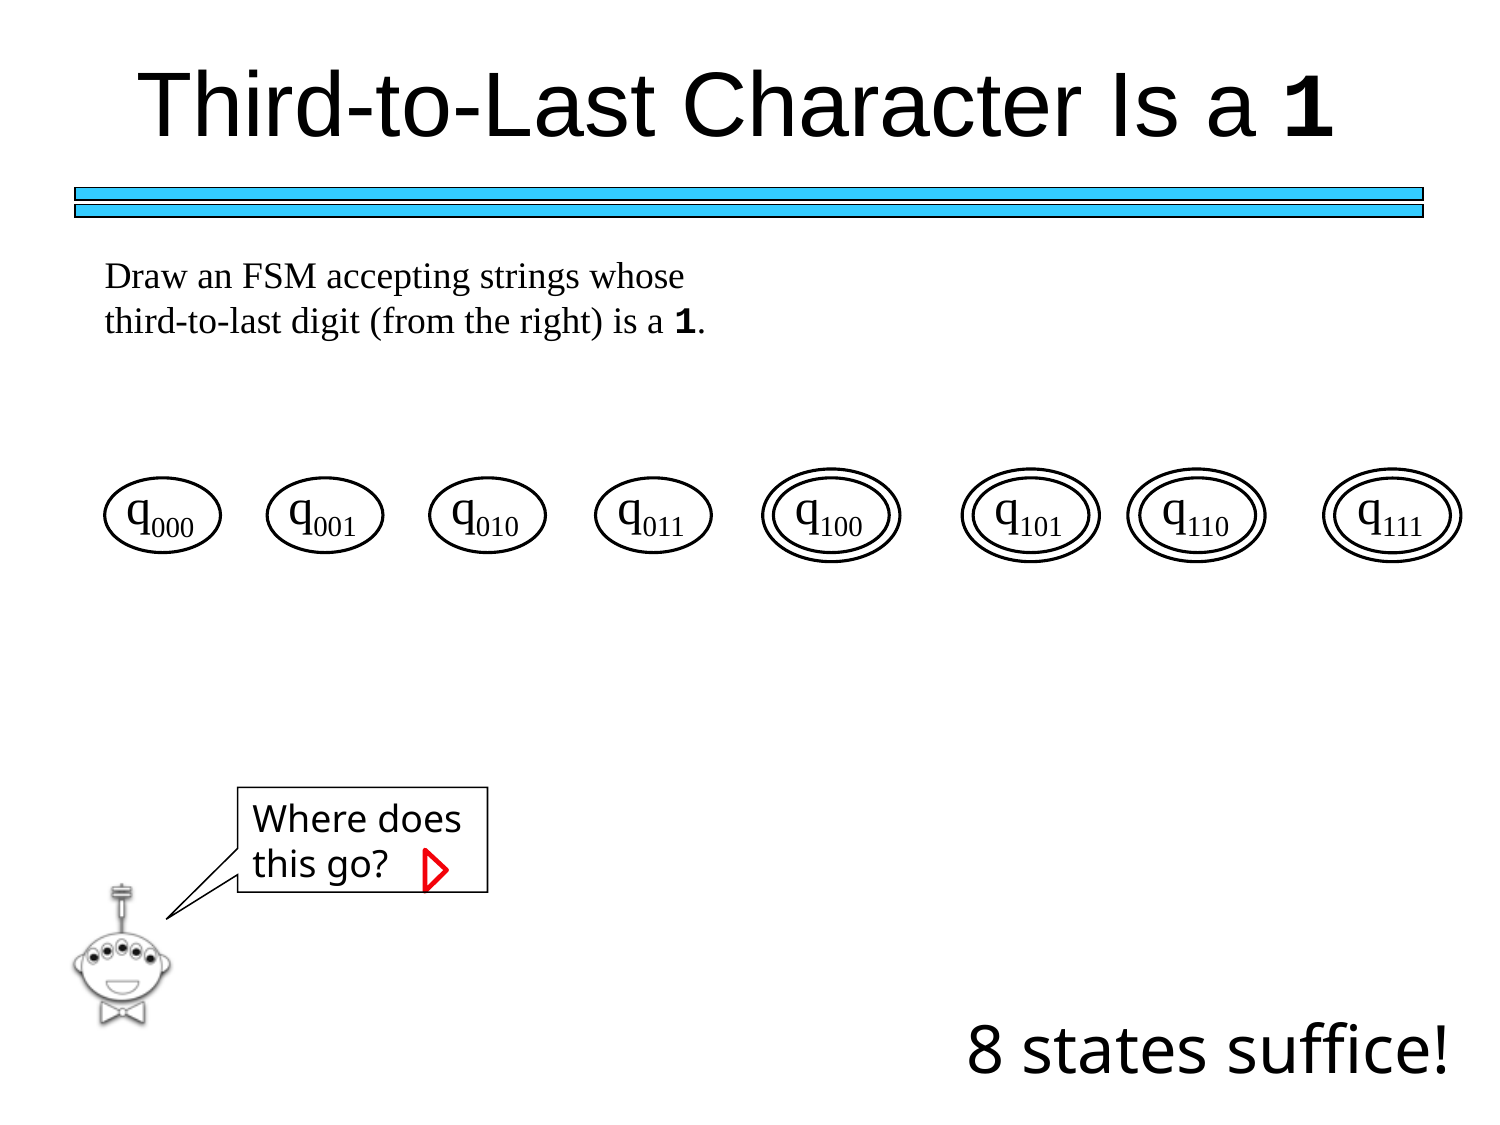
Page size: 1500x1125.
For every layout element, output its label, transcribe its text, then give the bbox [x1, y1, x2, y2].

text_box [1093, 495, 1100, 535]
text_box [962, 498, 967, 533]
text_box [1139, 470, 1256, 553]
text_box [74, 187, 1424, 218]
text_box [595, 470, 712, 553]
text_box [1334, 469, 1451, 554]
text_box [1127, 496, 1134, 535]
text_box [773, 470, 890, 553]
picture [62, 874, 182, 1038]
text_box [1323, 497, 1329, 534]
text_box [893, 495, 900, 536]
text_box [1454, 495, 1461, 536]
text_box Third-to-Last Character Is a 1 [77, 37, 1395, 163]
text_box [429, 470, 546, 553]
text_box Where does this go? [185, 787, 488, 908]
text_box [762, 497, 768, 534]
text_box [104, 470, 221, 553]
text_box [266, 470, 384, 553]
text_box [972, 470, 1090, 553]
text_box 8 states suffice! [702, 999, 1466, 1095]
text_box Draw an FSM accepting strings whose third-to-last digit (from the right) is a 1. [89, 243, 725, 349]
text_box [1261, 499, 1266, 531]
